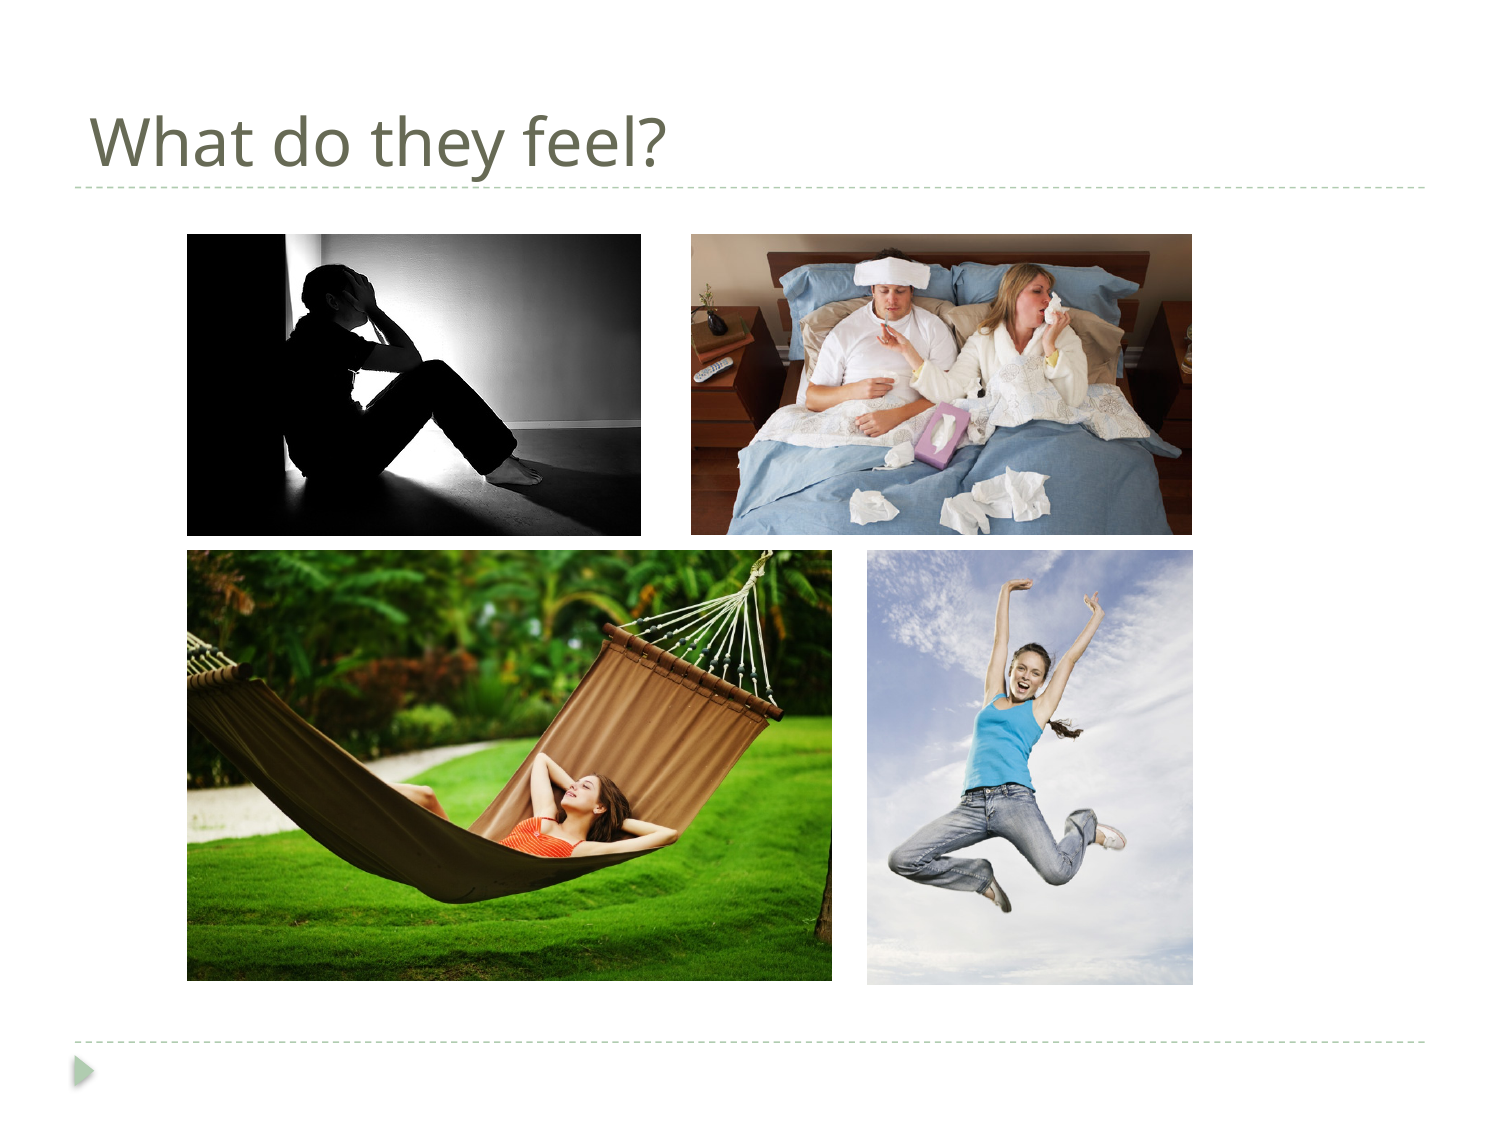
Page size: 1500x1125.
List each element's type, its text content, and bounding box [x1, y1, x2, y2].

picture [866, 550, 1193, 985]
title What do they feel? [75, 24, 1425, 188]
picture [187, 234, 641, 537]
picture [691, 234, 1192, 535]
picture [187, 550, 833, 981]
